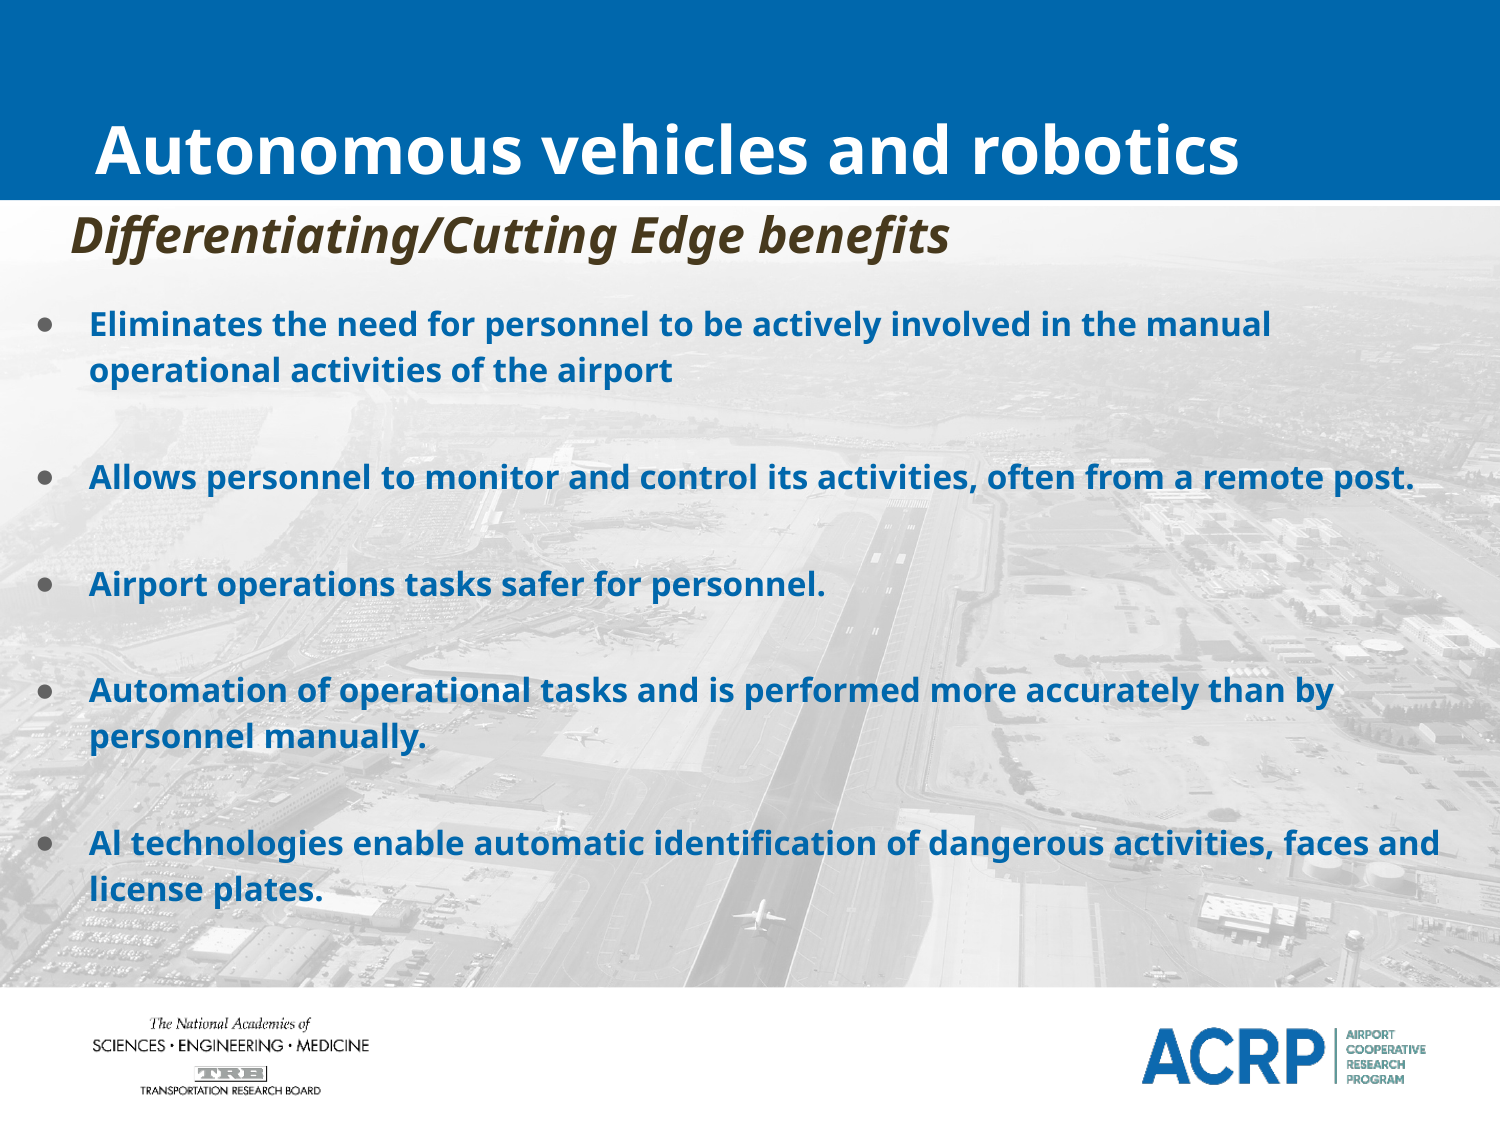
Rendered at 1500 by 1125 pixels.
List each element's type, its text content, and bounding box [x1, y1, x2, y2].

list Eliminates the need for personnel to be actively involved in the manual operational activities of the airport Allows personnel to monitor and control its activities, often from a remote post. Airport operations tasks safer for personnel. Automation of operational tasks and is performed more accurately than by personnel manually. Al technologies enable automatic identification of dangerous activities, faces and license plates. [0, 289, 1463, 962]
picture [1137, 1024, 1430, 1088]
picture [87, 1007, 375, 1105]
picture [0, 206, 1500, 987]
text_box Differentiating/Cutting Edge benefits [55, 196, 1308, 272]
text_box Autonomous vehicles and robotics [80, 100, 1333, 196]
